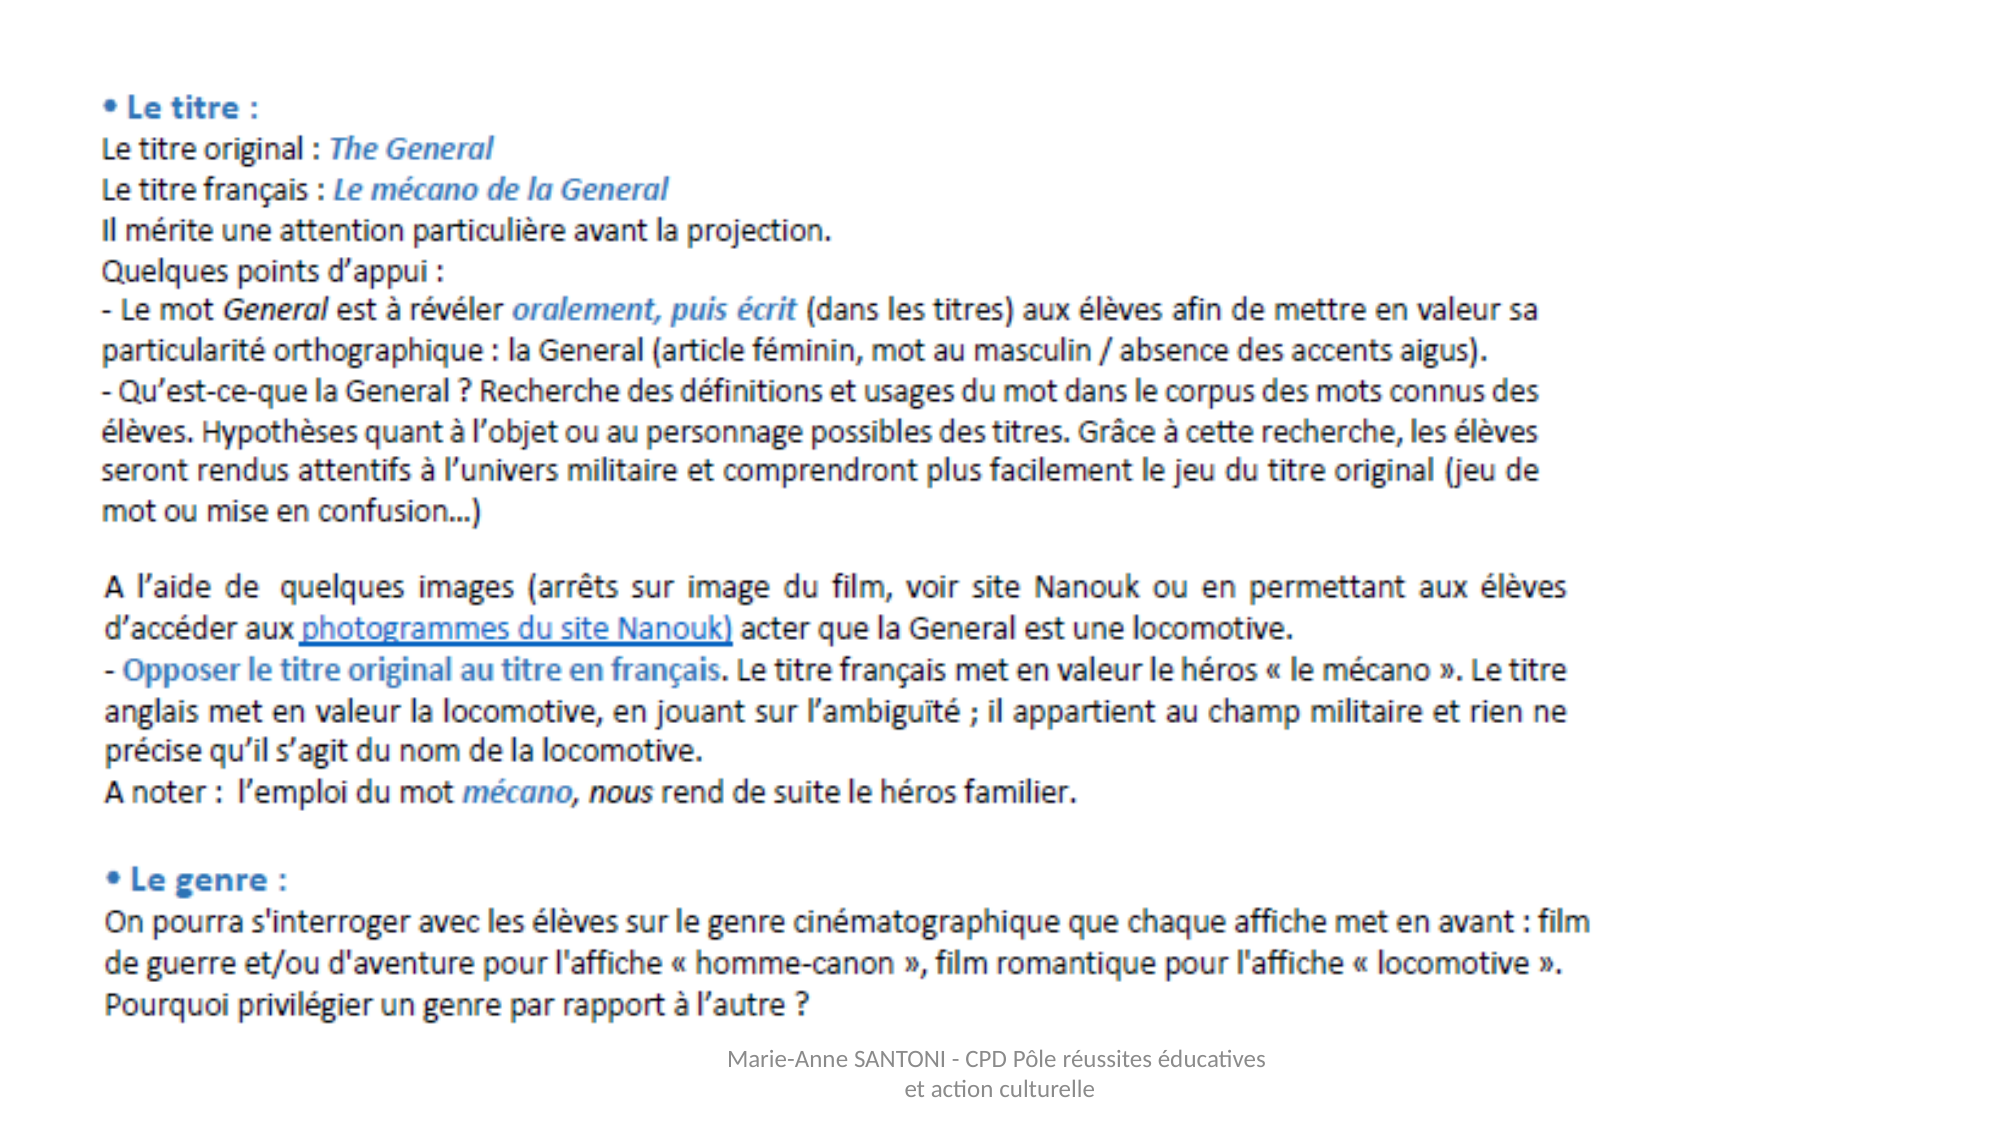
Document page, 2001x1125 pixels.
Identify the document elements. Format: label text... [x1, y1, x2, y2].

footer Marie-Anne SANTONI - CPD Pôle réussites éducatives et action culturelle [662, 1048, 1338, 1103]
picture [70, 81, 1634, 1048]
